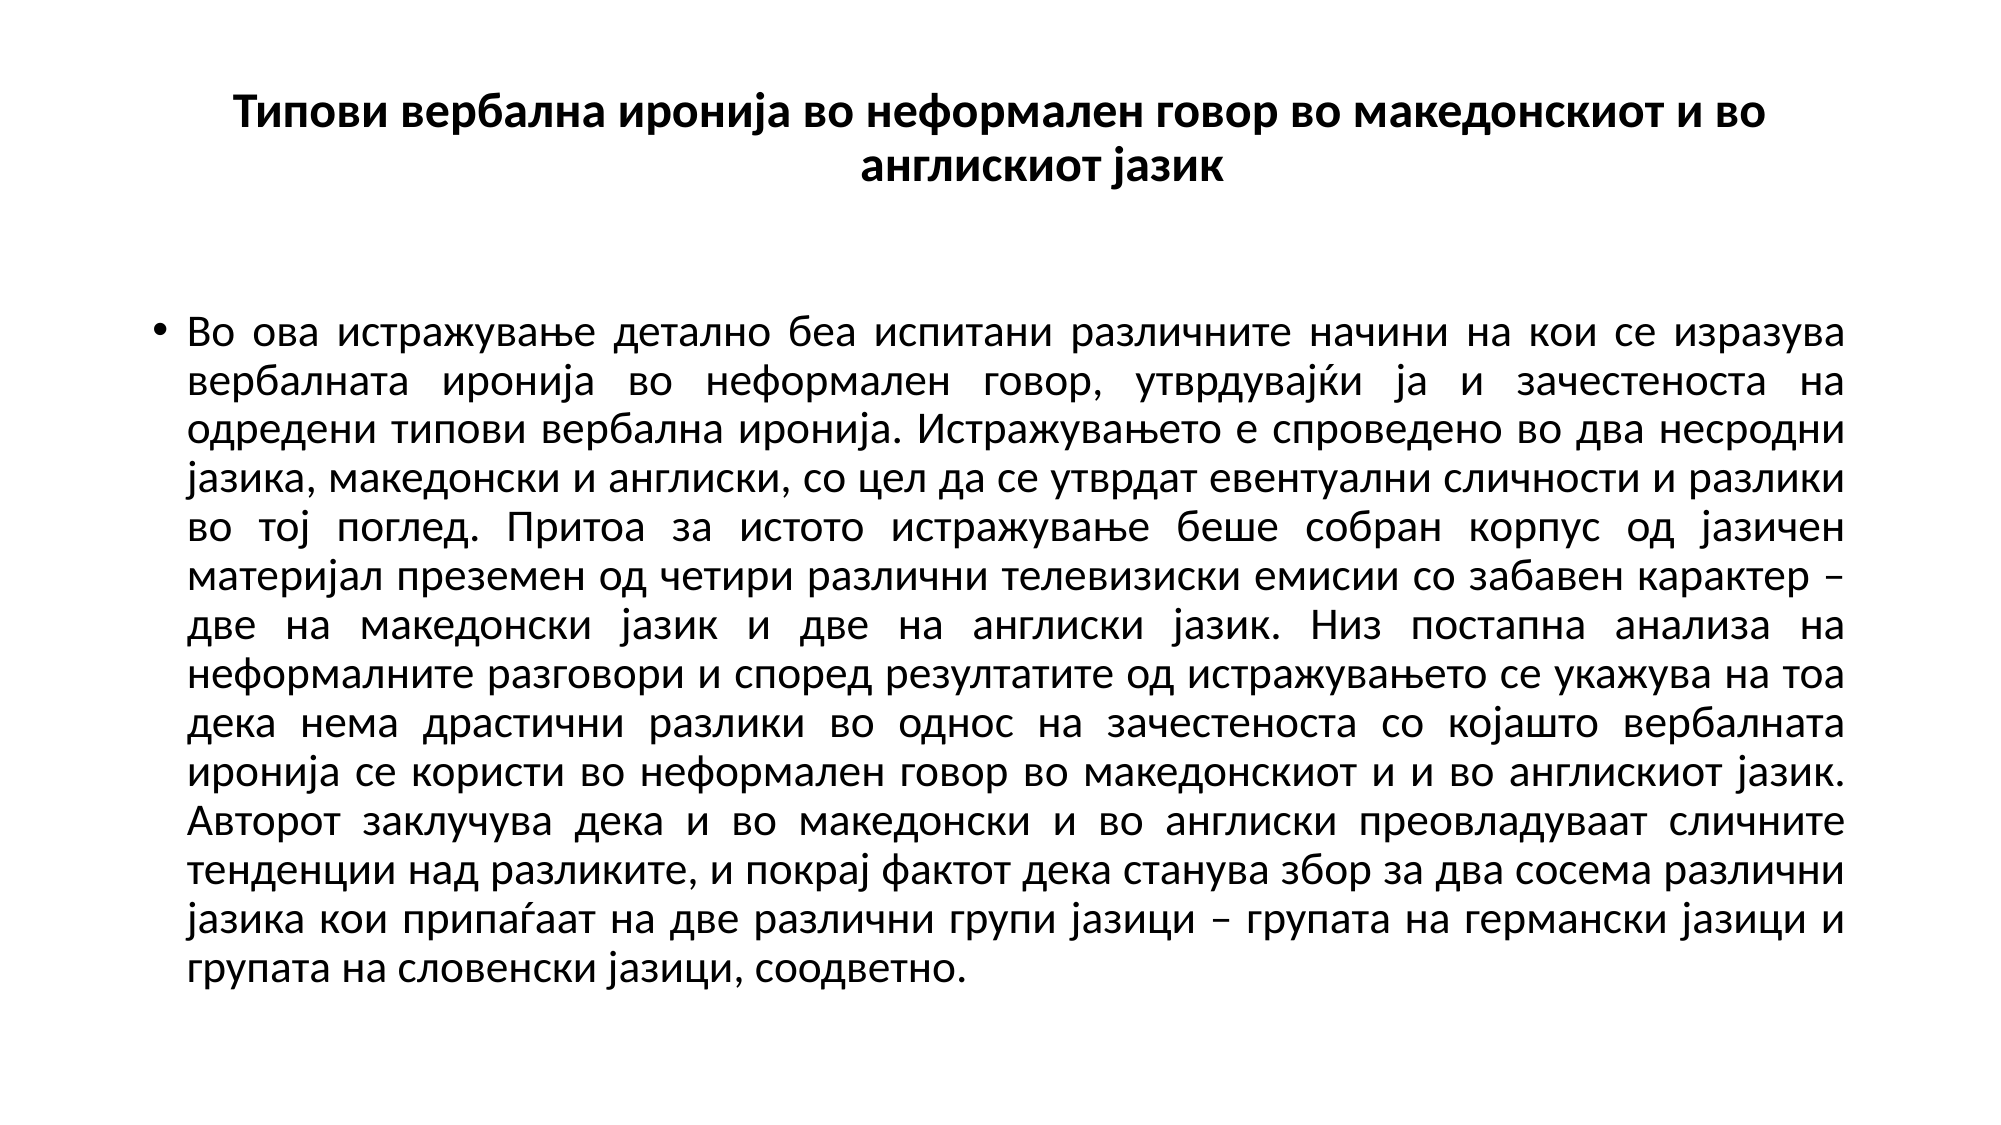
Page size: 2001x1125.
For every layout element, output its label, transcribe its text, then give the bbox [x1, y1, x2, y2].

title Типови вербална иронија во неформален говор во македонскиот и во англискиот јазик [137, 59, 1863, 278]
list Во ова истражување детално беа испитани различните начини на кои се изразува вербалната иронија во неформален говор, утврдувајќи ја и зачестеноста на одредени типови вербална иронија. Истражувањето е спроведено во два несродни јазика, македонски и англиски, со цел да се утврдат евентуални сличности и разлики во тој поглед. Притоа за истото истражување беше собран корпус од јазичен материјал преземен од четири различни телевизиски емисии со забавен карактер – две на македонски јазик и две на англиски јазик. Низ постапна анализа на неформалните разговори и според резултатите од истражувањето се укажува на тоа дека нема драстични разлики во однос на зачестеноста со којашто вербалната иронија се користи во неформален говор во македонскиот и и во англискиот јазик. Авторот заклучува дека и во македонски и во англиски преовладуваат сличните тенденции над разликите, и покрај фактот дека станува збор за два сосема различни јазика кои припаѓаат на две различни групи јазици – групата на германски јазици и групата на словенски јазици, соодветно. [137, 299, 1863, 1014]
